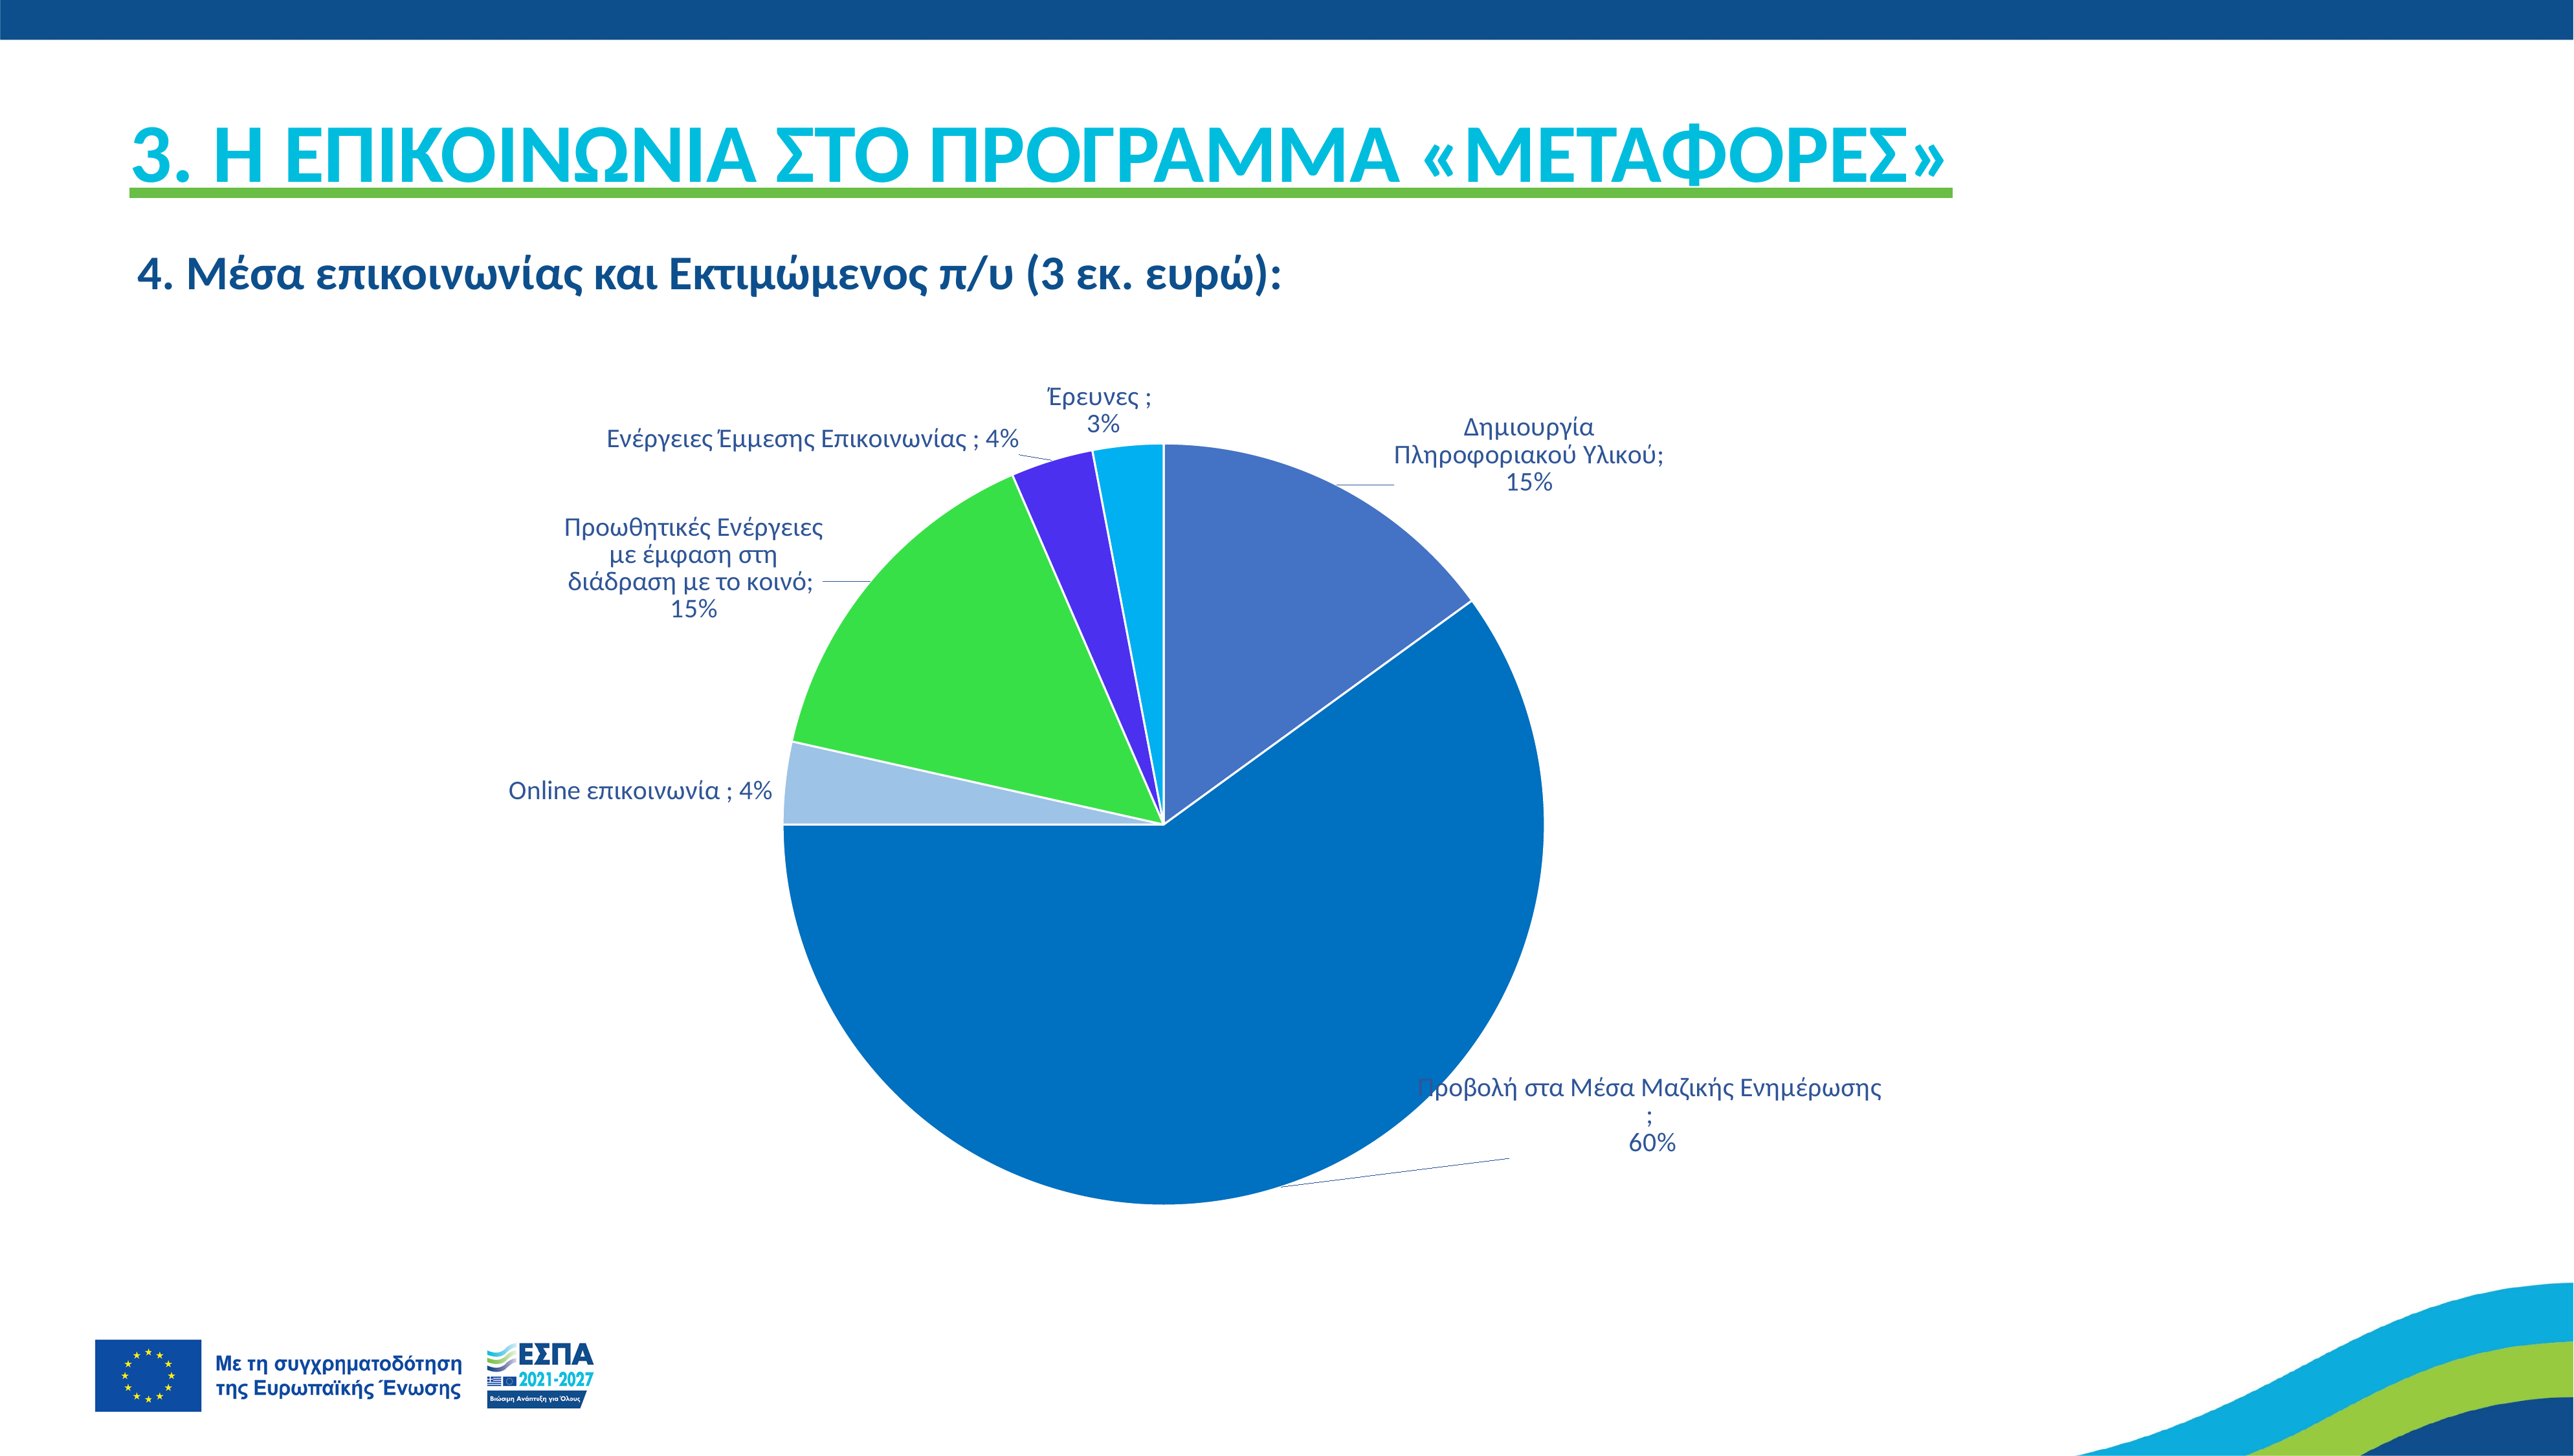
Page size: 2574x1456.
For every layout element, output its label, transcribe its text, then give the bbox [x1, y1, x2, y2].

chart [413, 307, 1882, 1359]
picture [0, 0, 2573, 1456]
text_box 3. Η ΕΠΙΚΟΙΝΩΝΙΑ ΣΤΟ ΠΡΟΓΡΑΜΜΑ «ΜΕΤΑΦΟΡΕΣ» [128, 97, 2062, 199]
picture [2087, 1341, 2573, 1456]
text_box 4. Μέσα επικοινωνίας και Εκτιμώμενος π/υ (3 εκ. ευρώ): [128, 236, 2179, 536]
